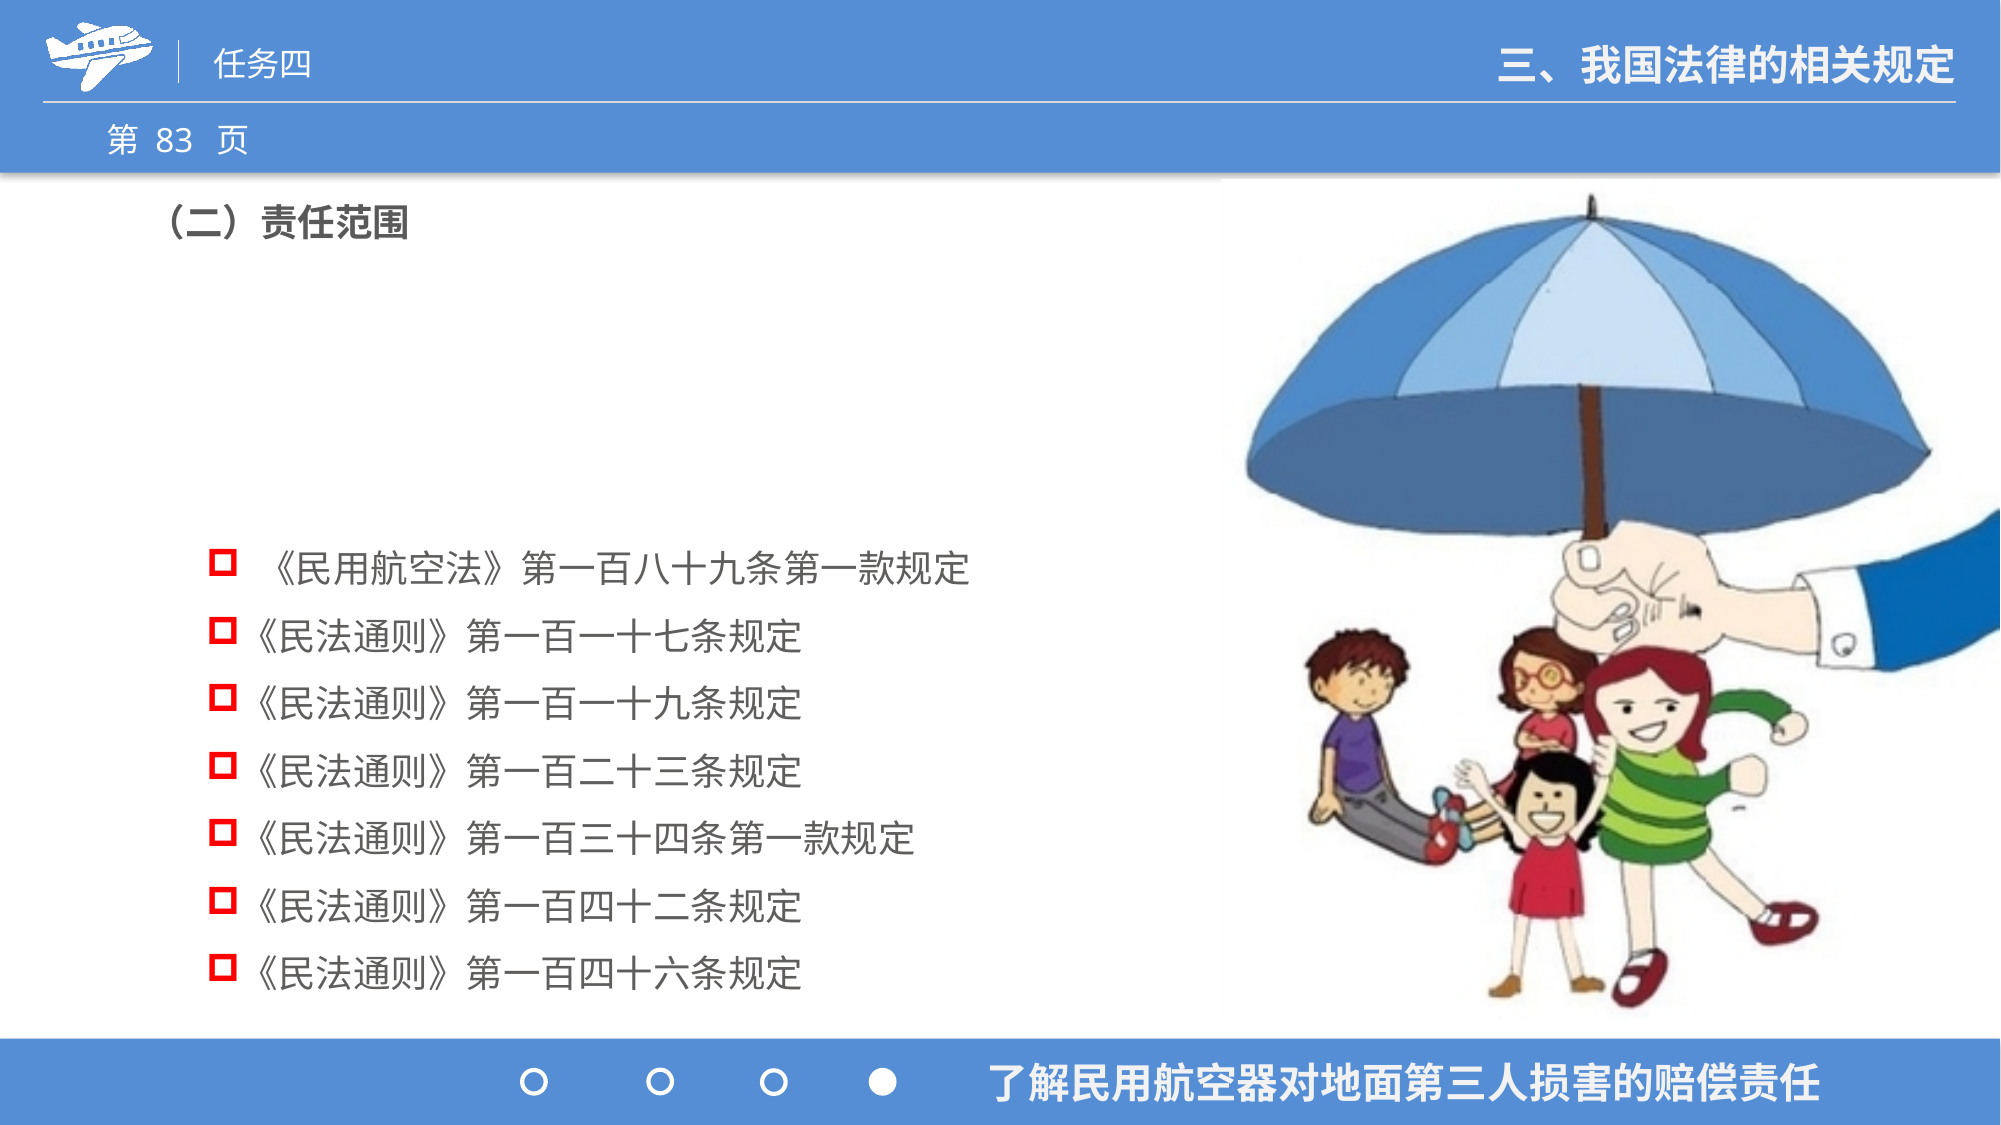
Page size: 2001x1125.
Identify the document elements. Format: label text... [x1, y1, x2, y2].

picture [1220, 179, 2000, 1020]
text_box （二）责任范围 [132, 175, 790, 252]
text_box 《民用航空法》第一百八十九条第一款规定 《民法通则》第一百一十七条规定 《民法通则》第一百一十九条规定 《民法通则》第一百二十三条规定 《民法通则》第一百三十四条第一款规定 《民法通则》第一百四十二条规定 《民法通则》第一百四十六条规定 [191, 515, 1012, 1003]
picture [43, 19, 156, 94]
